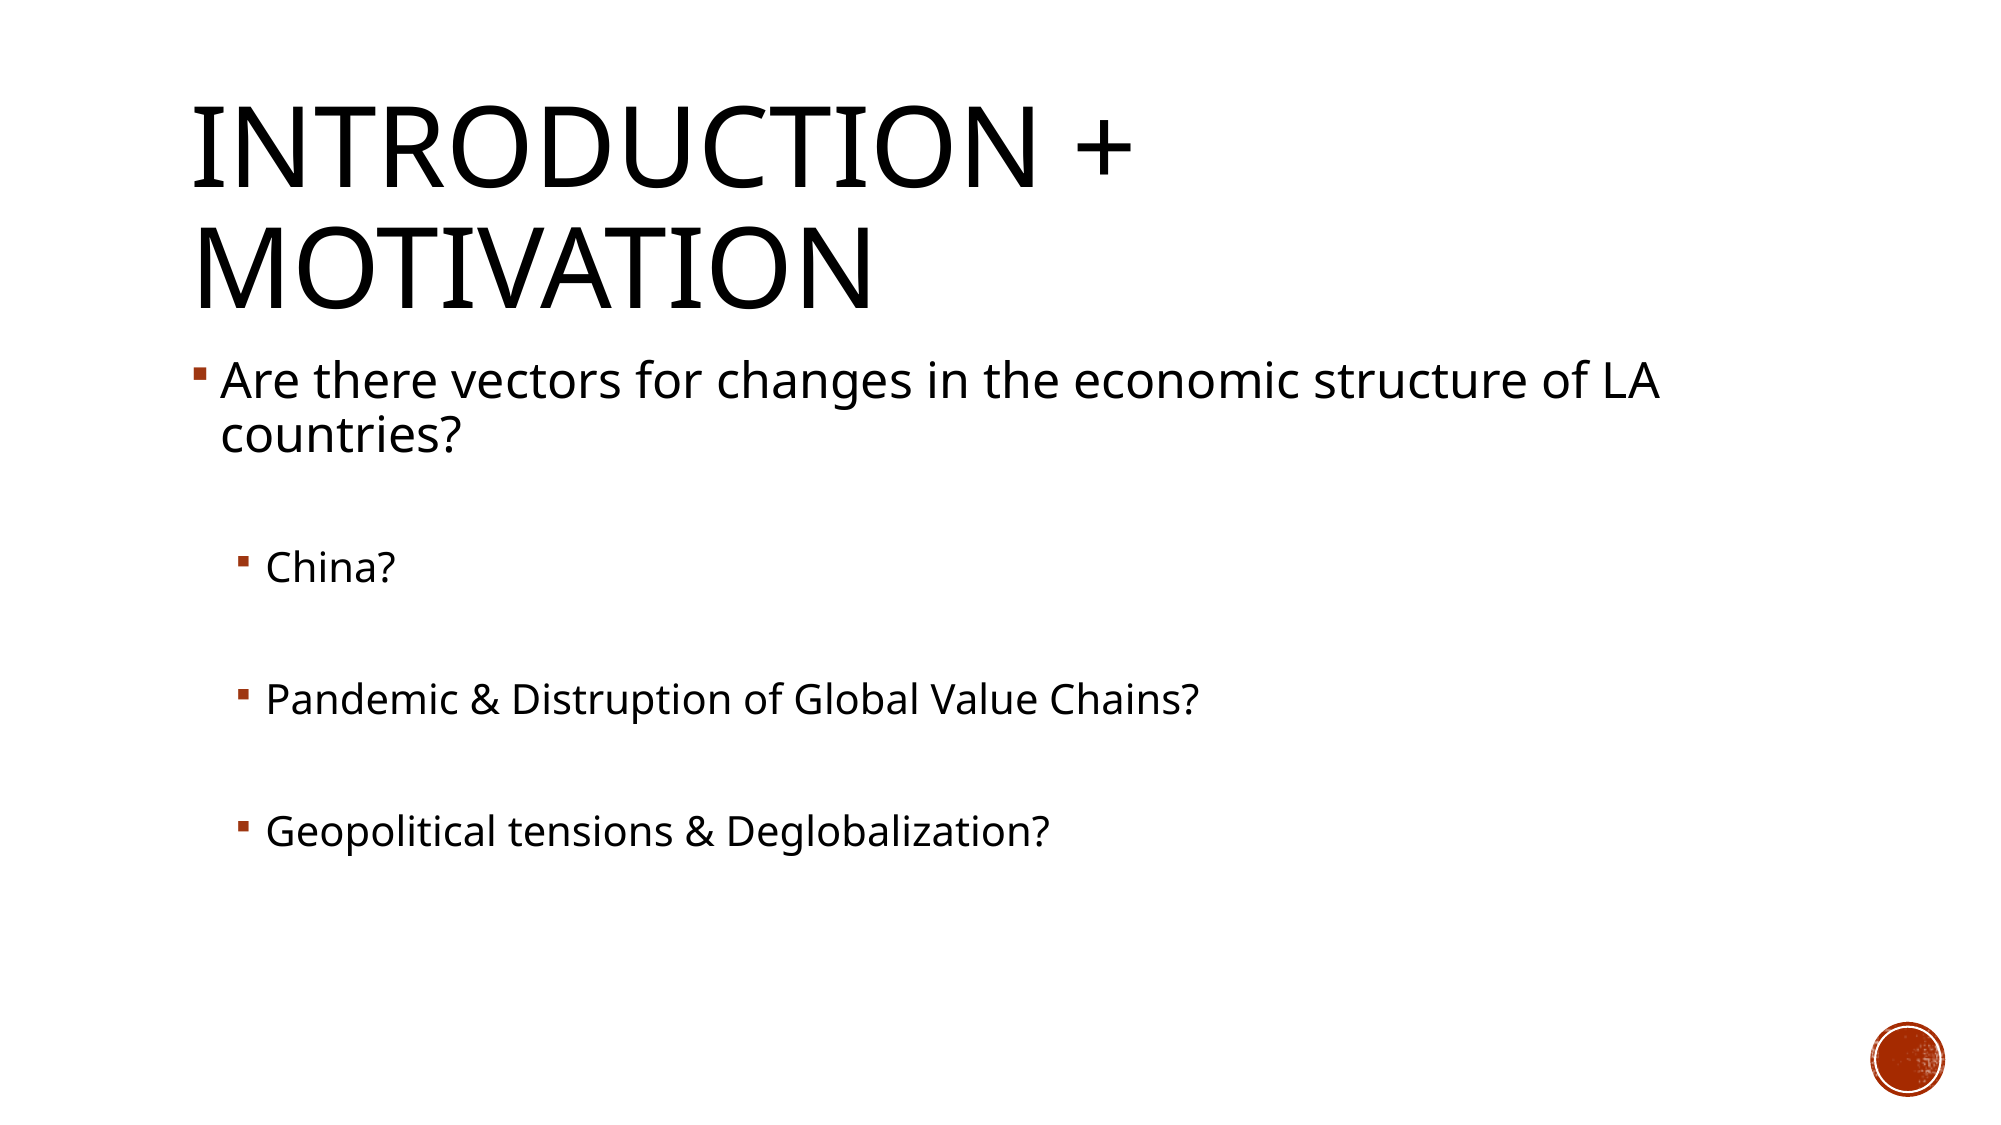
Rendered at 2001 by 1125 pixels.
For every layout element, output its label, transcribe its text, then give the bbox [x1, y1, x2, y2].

list Are there vectors for changes in the economic structure of LA countries? China? Pandemic & Distruption of Global Value Chains? Geopolitical tensions & Deglobalization? [175, 348, 1826, 1013]
title INTRODUCTION + MOTIVATION [175, 79, 1826, 344]
